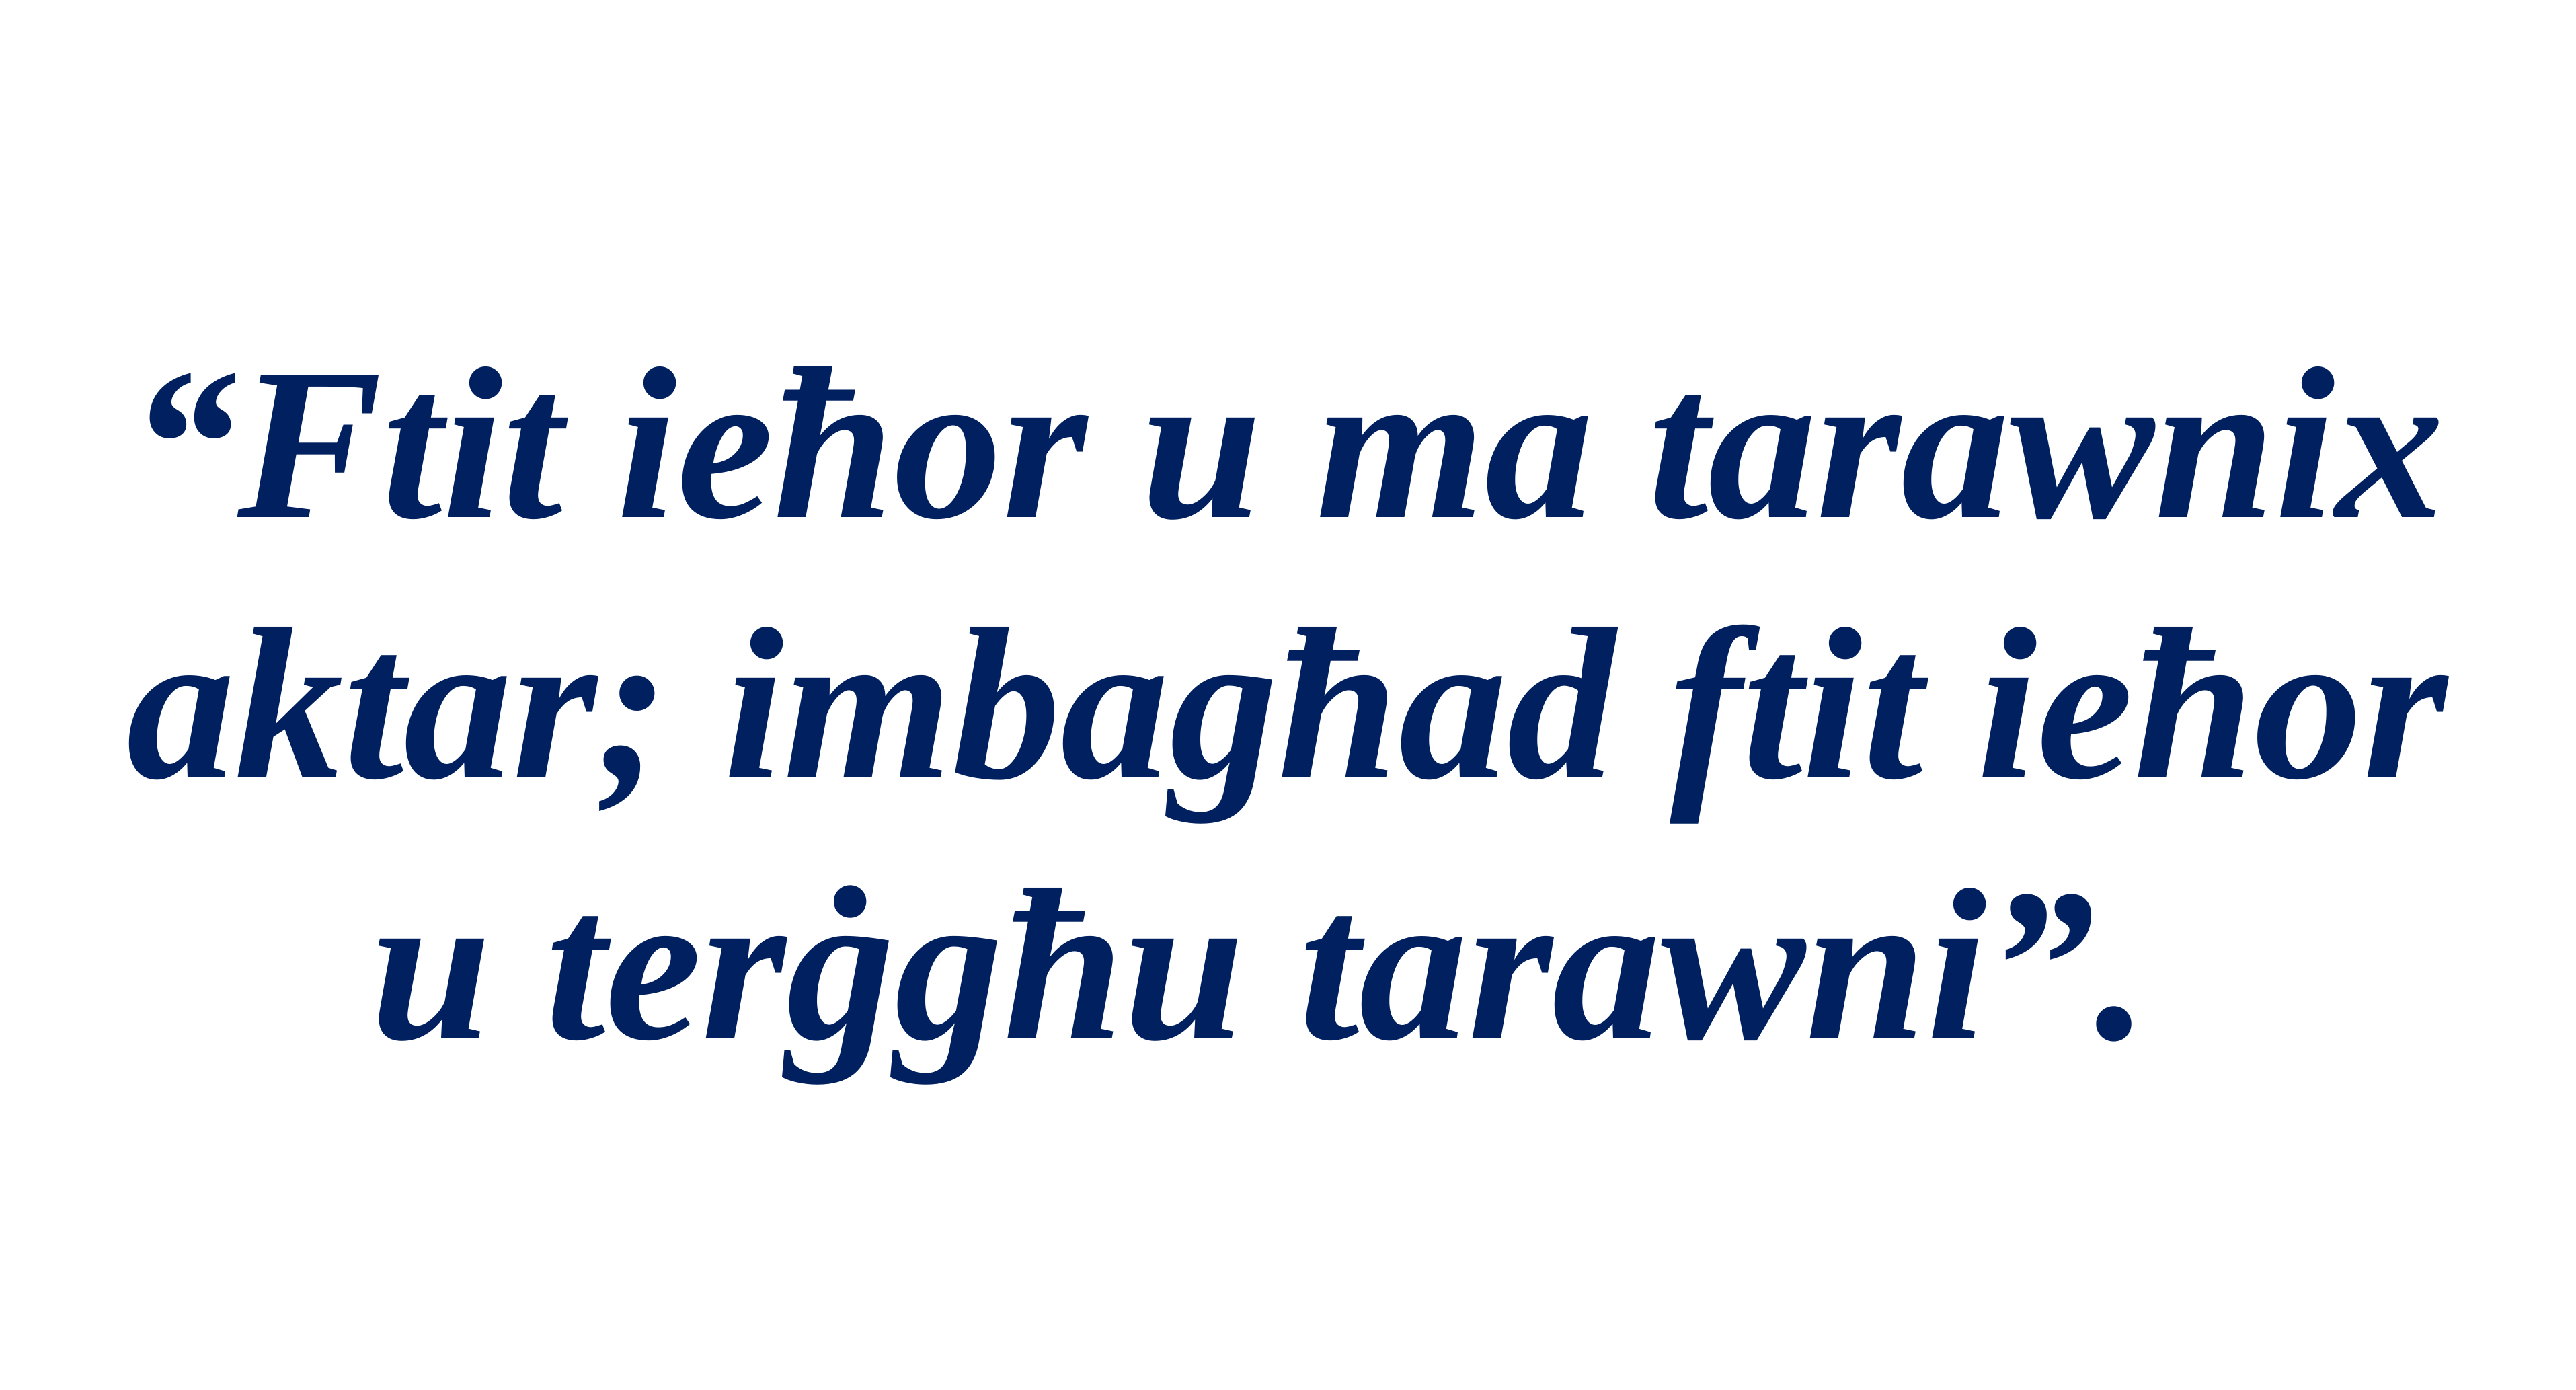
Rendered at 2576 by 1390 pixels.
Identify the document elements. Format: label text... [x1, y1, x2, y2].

text_box “Ftit ieħor u ma tarawnix aktar; imbagħad ftit ieħor u terġgħu tarawni”. [44, 288, 2532, 1093]
